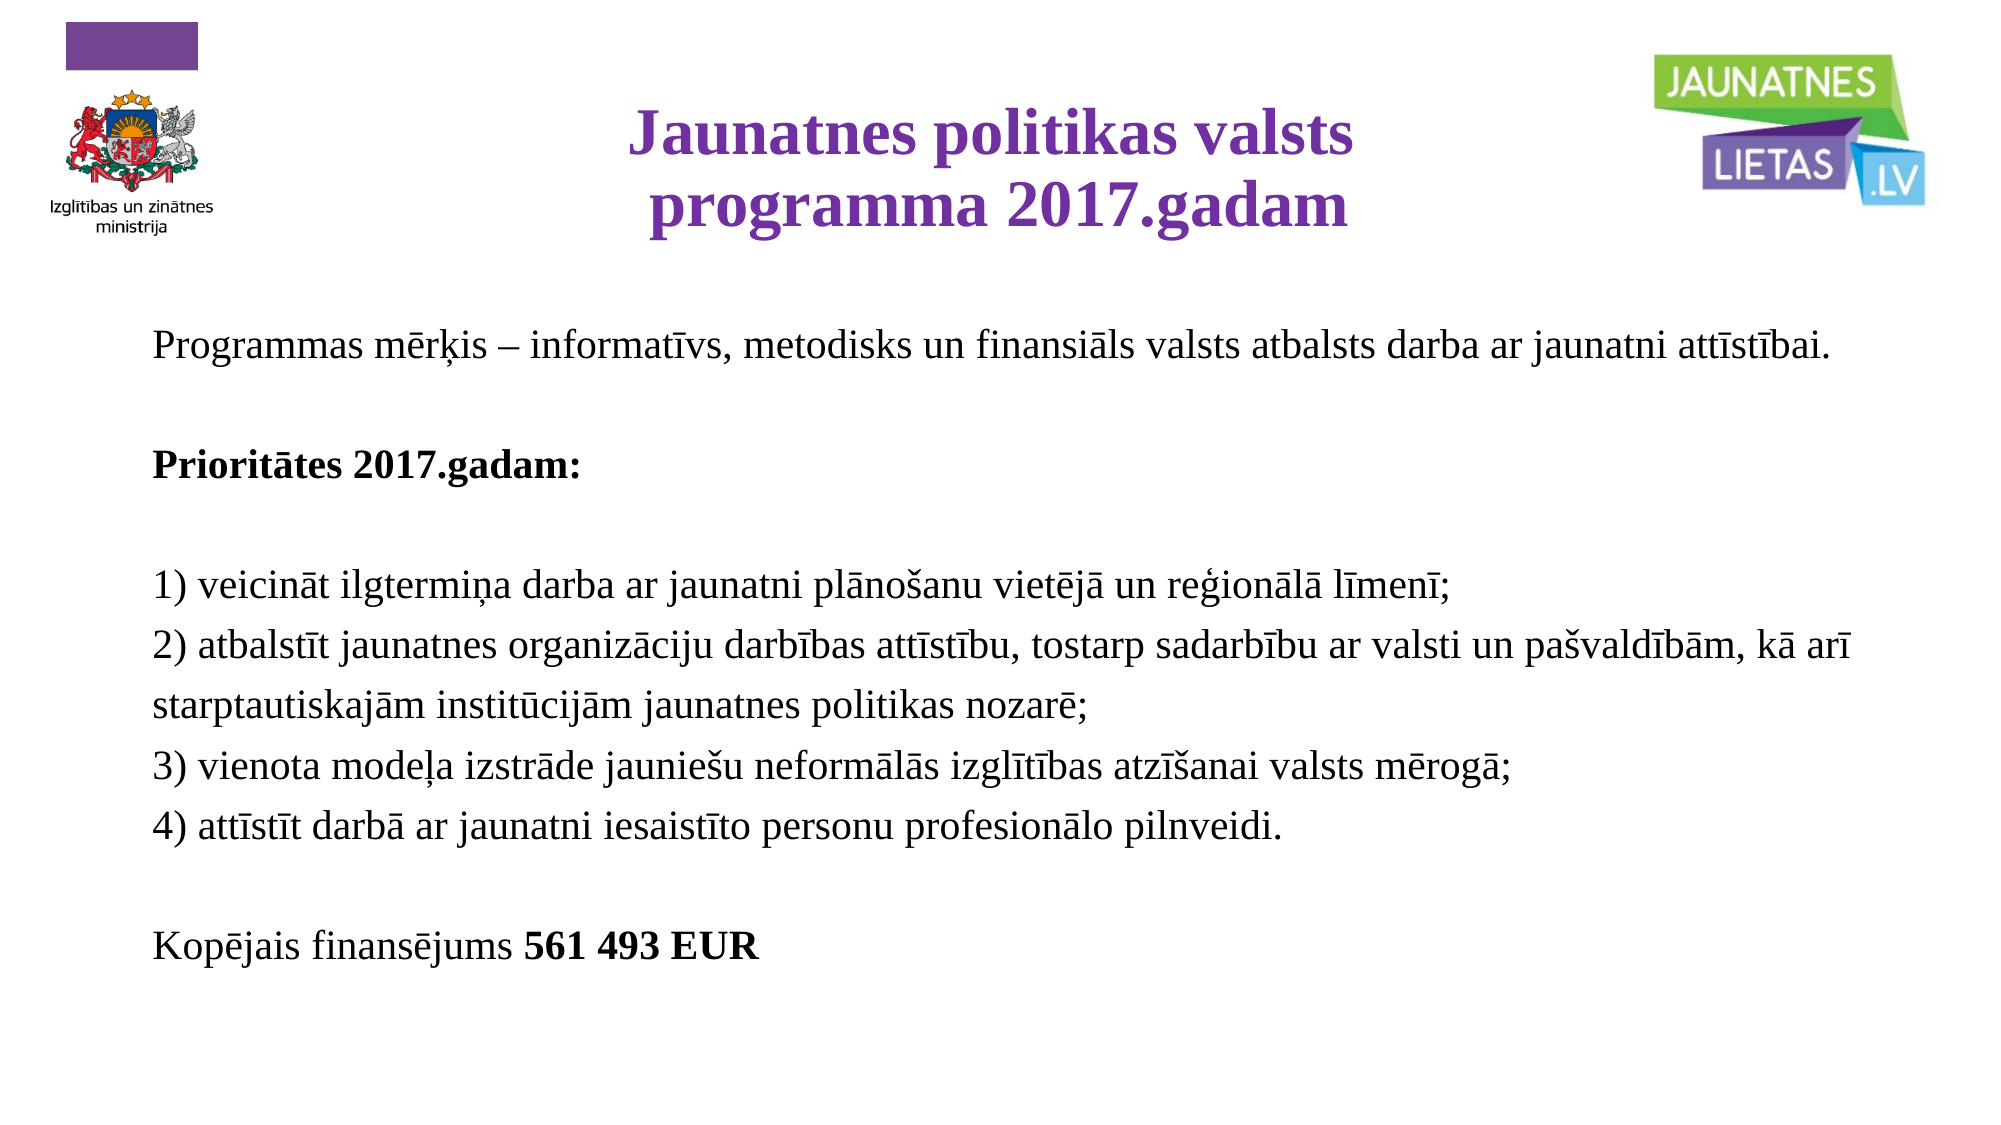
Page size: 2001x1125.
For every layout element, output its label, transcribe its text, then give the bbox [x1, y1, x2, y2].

text_box [1612, 22, 1951, 227]
title Jaunatnes politikas valsts programma 2017.gadam [263, 59, 1863, 278]
picture [0, 22, 263, 278]
list Programmas mērķis – informatīvs, metodisks un finansiāls valsts atbalsts darba ar jaunatni attīstībai. Prioritātes 2017.gadam: 1) veicināt ilgtermiņa darba ar jaunatni plānošanu vietējā un reģionālā līmenī; 2) atbalstīt jaunatnes organizāciju darbības attīstību, tostarp sadarbību ar valsti un pašvaldībām, kā arī starptautiskajām institūcijām jaunatnes politikas nozarē; 3) vienota modeļa izstrāde jauniešu neformālās izglītības atzīšanai valsts mērogā; 4) attīstīt darbā ar jaunatni iesaistīto personu profesionālo pilnveidi. Kopējais finansējums 561 493 EUR [137, 299, 1951, 1014]
